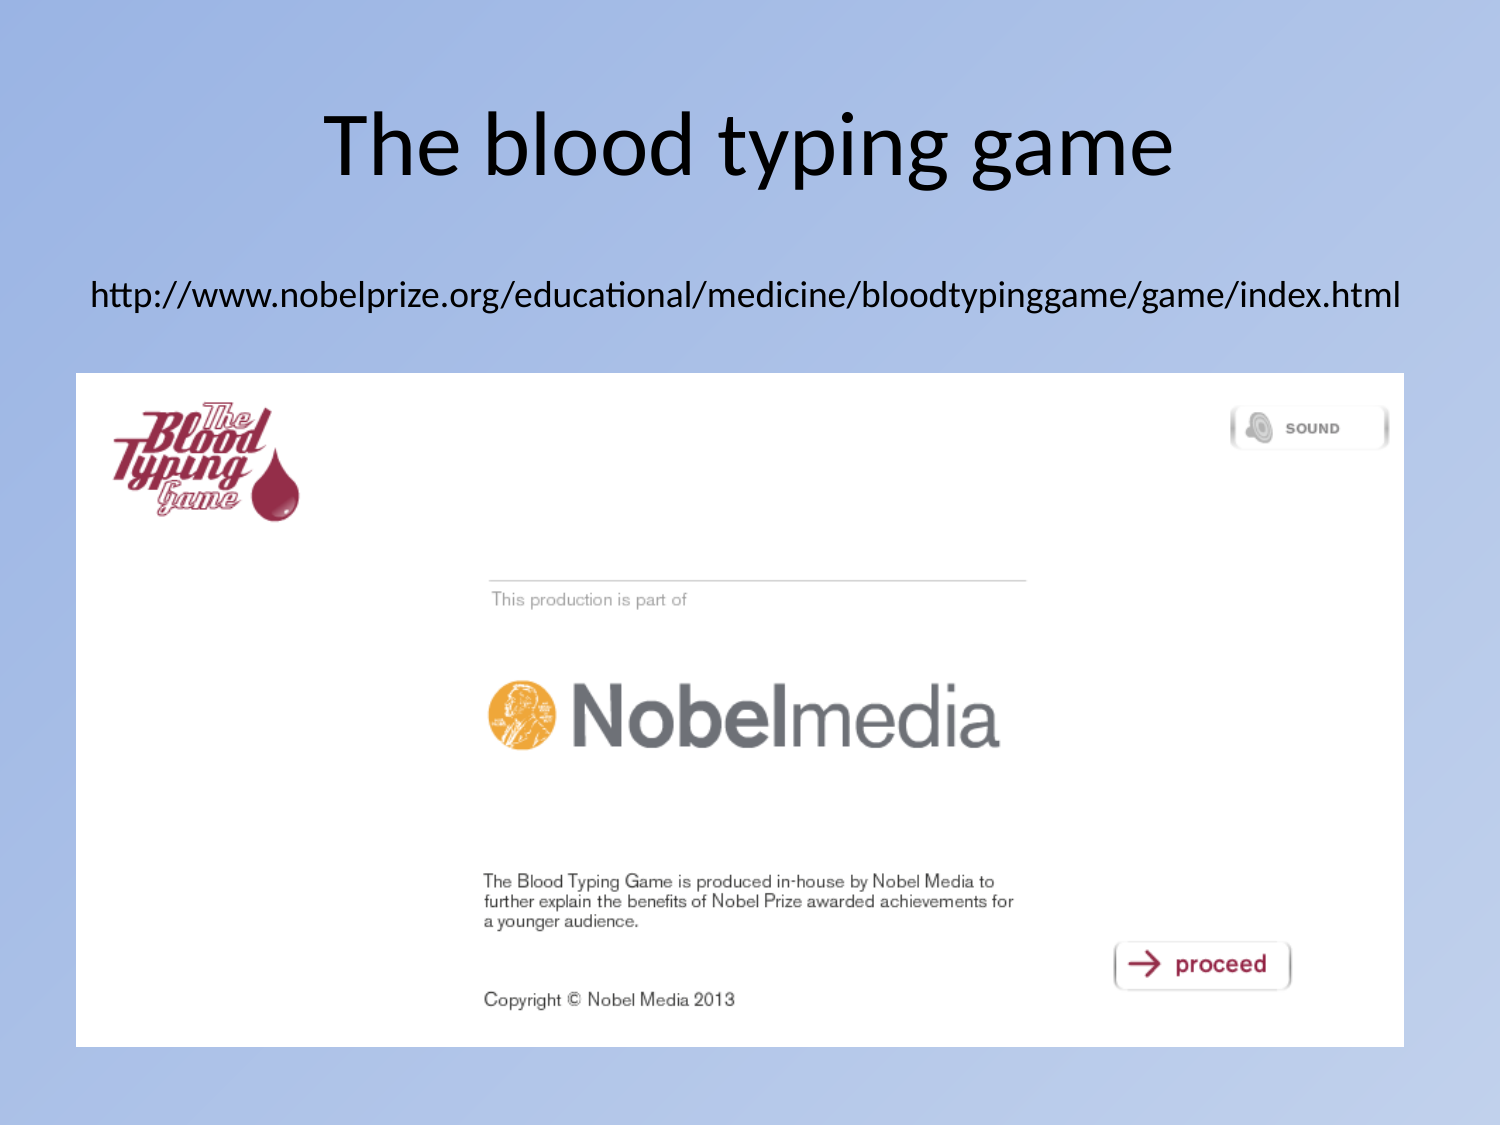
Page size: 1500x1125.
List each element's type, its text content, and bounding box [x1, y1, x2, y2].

list http://www.nobelprize.org/educational/medicine/bloodtypinggame/game/index.html [75, 262, 1425, 1005]
title The blood typing game [75, 45, 1425, 233]
picture [76, 373, 1404, 1048]
